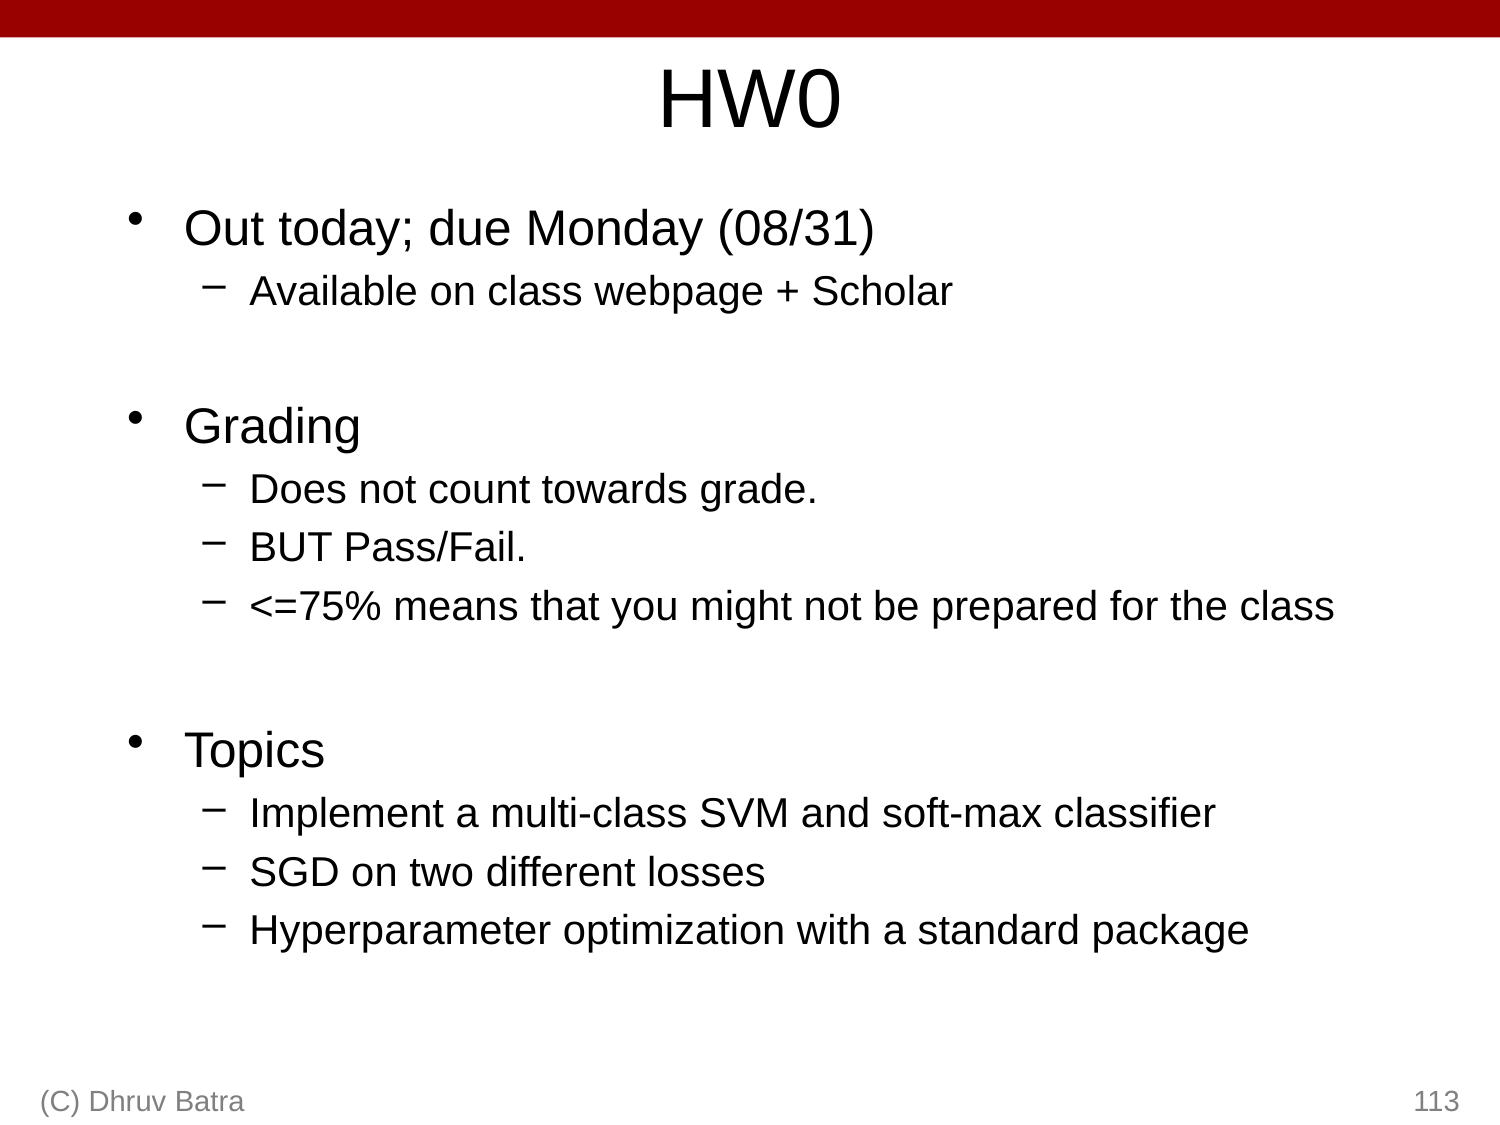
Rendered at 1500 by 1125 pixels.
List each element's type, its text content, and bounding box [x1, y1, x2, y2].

slide_number 113 [1162, 1049, 1476, 1125]
list Out today; due Monday (08/31) Available on class webpage + Scholar Grading Does not count towards grade. BUT Pass/Fail. <=75% means that you might not be prepared for the class Topics Implement a multi-class SVM and soft-max classifier SGD on two different losses Hyperparameter optimization with a standard package [112, 187, 1388, 1051]
footer (C) Dhruv Batra [24, 1049, 501, 1125]
title HW0 [112, 37, 1388, 151]
